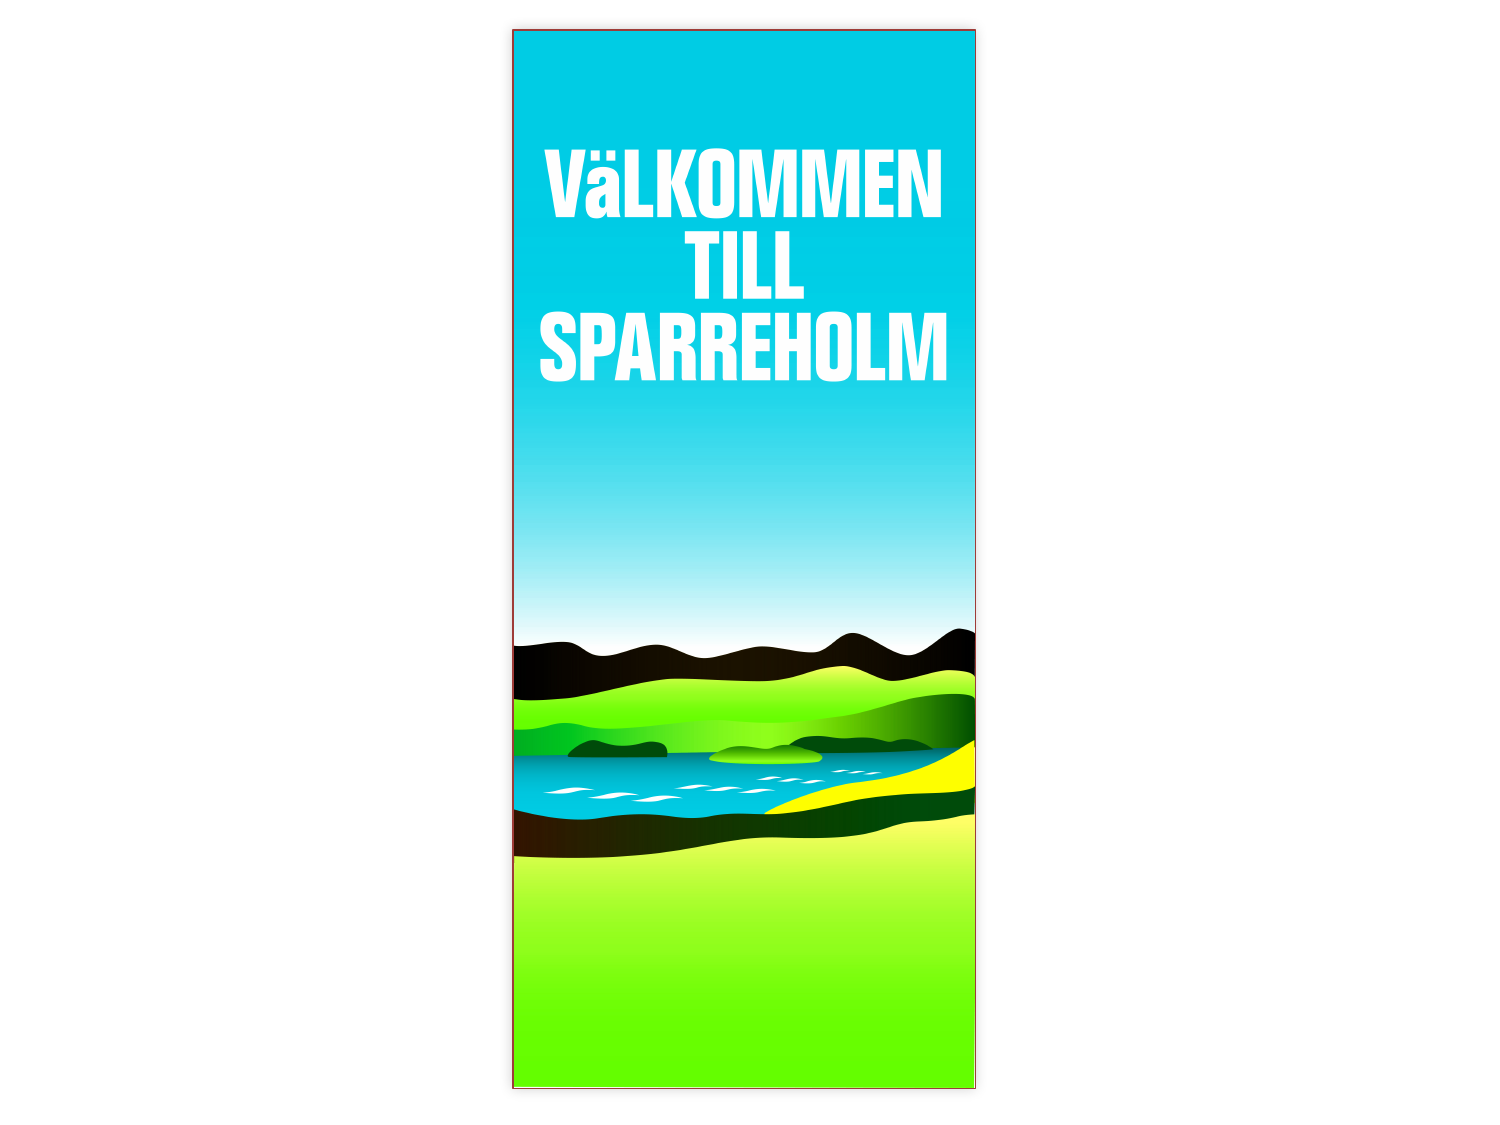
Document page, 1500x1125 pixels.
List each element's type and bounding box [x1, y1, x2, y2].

list [513, 30, 976, 1089]
